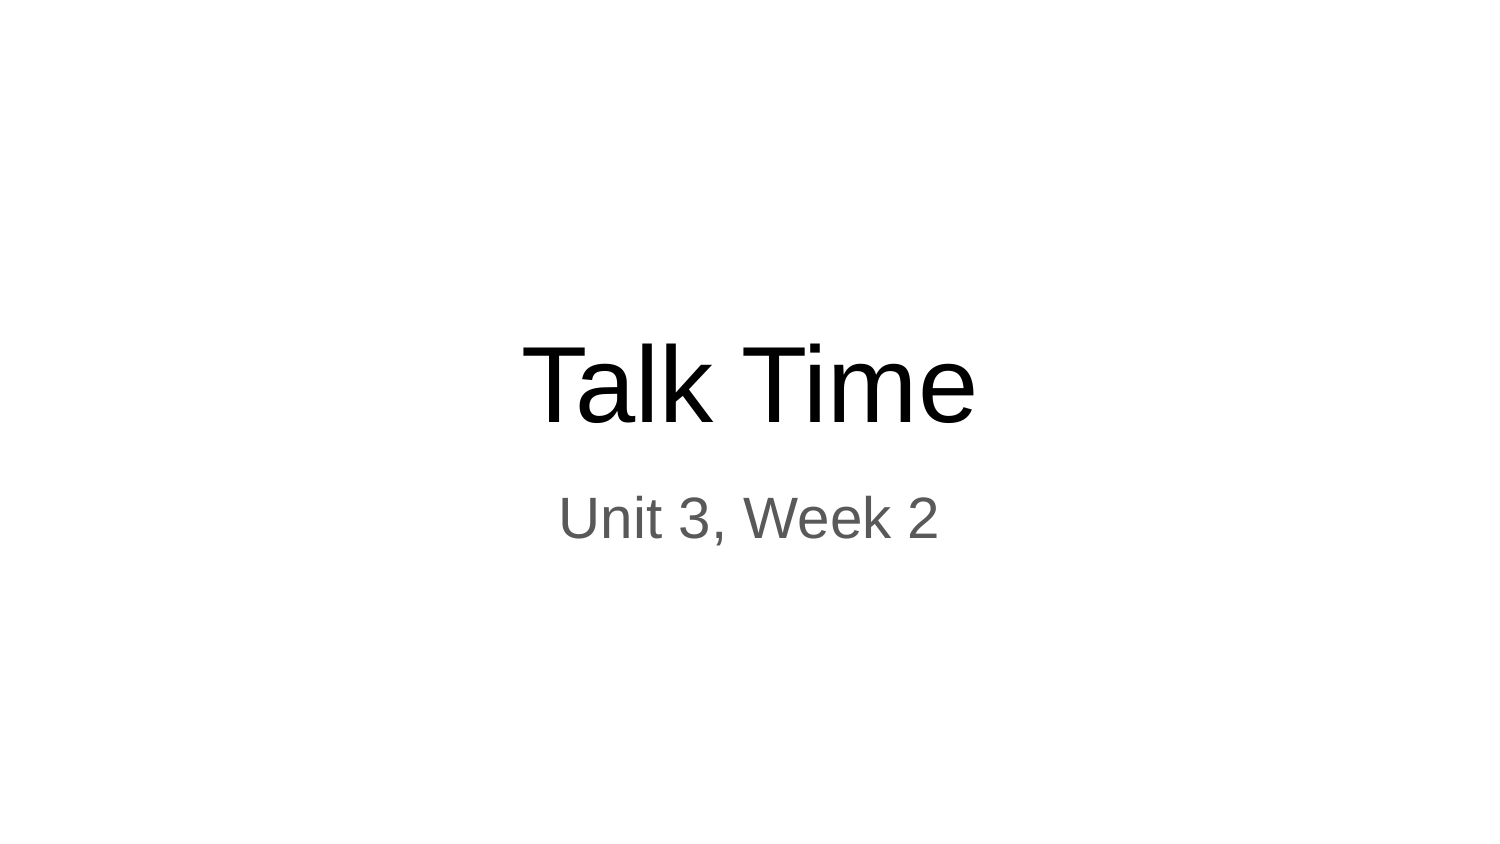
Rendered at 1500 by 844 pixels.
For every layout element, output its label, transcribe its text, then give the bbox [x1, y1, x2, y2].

title Talk Time [51, 122, 1449, 459]
subtitle Unit 3, Week 2 [51, 464, 1449, 595]
